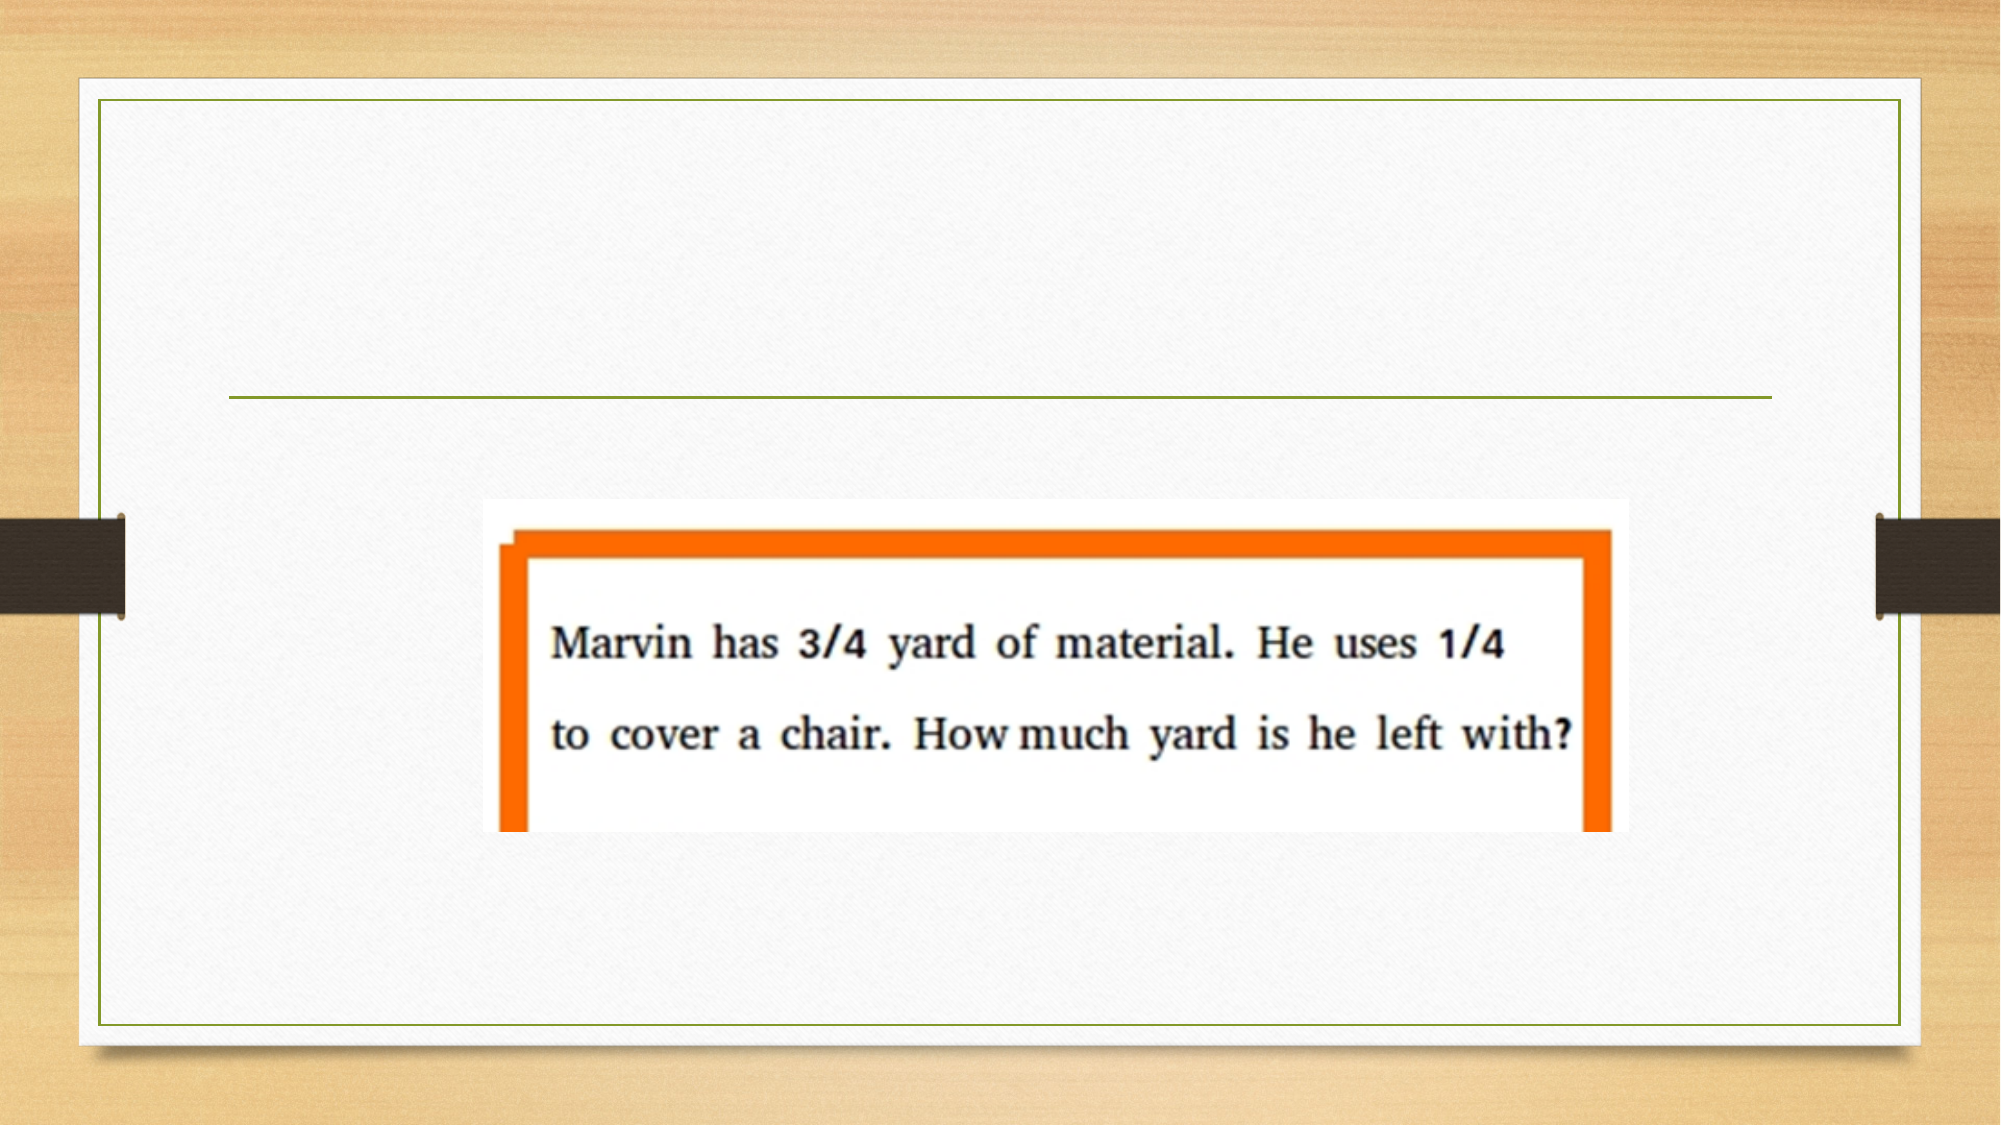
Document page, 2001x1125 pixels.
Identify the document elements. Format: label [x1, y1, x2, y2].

list [483, 499, 1629, 832]
picture [0, 0, 2001, 1125]
